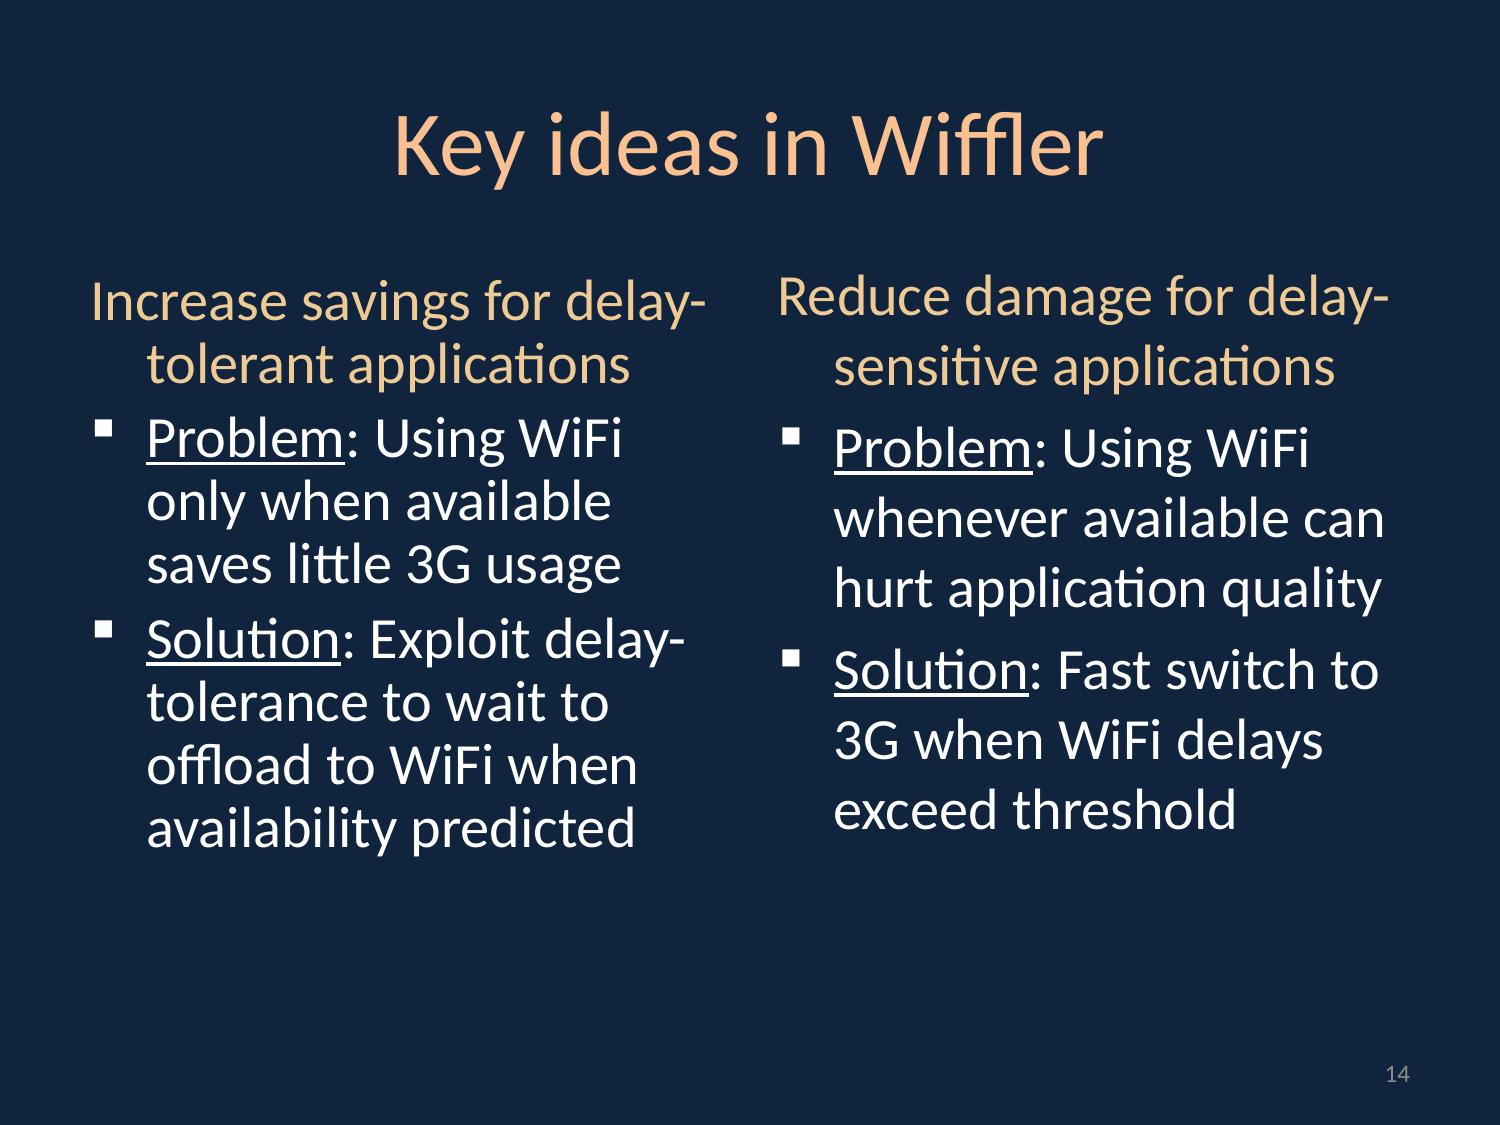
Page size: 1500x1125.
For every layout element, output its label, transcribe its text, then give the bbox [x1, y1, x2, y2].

slide_number 14 [1074, 1042, 1425, 1103]
list Increase savings for delay-tolerant applications Problem: Using WiFi only when available saves little 3G usage Solution: Exploit delay-tolerance to wait to offload to WiFi when availability predicted [74, 262, 738, 1006]
title Key ideas in Wiffler [74, 44, 1426, 233]
list Reduce damage for delay-sensitive applications Problem: Using WiFi whenever available can hurt application quality Solution: Fast switch to 3G when WiFi delays exceed threshold [762, 249, 1426, 993]
